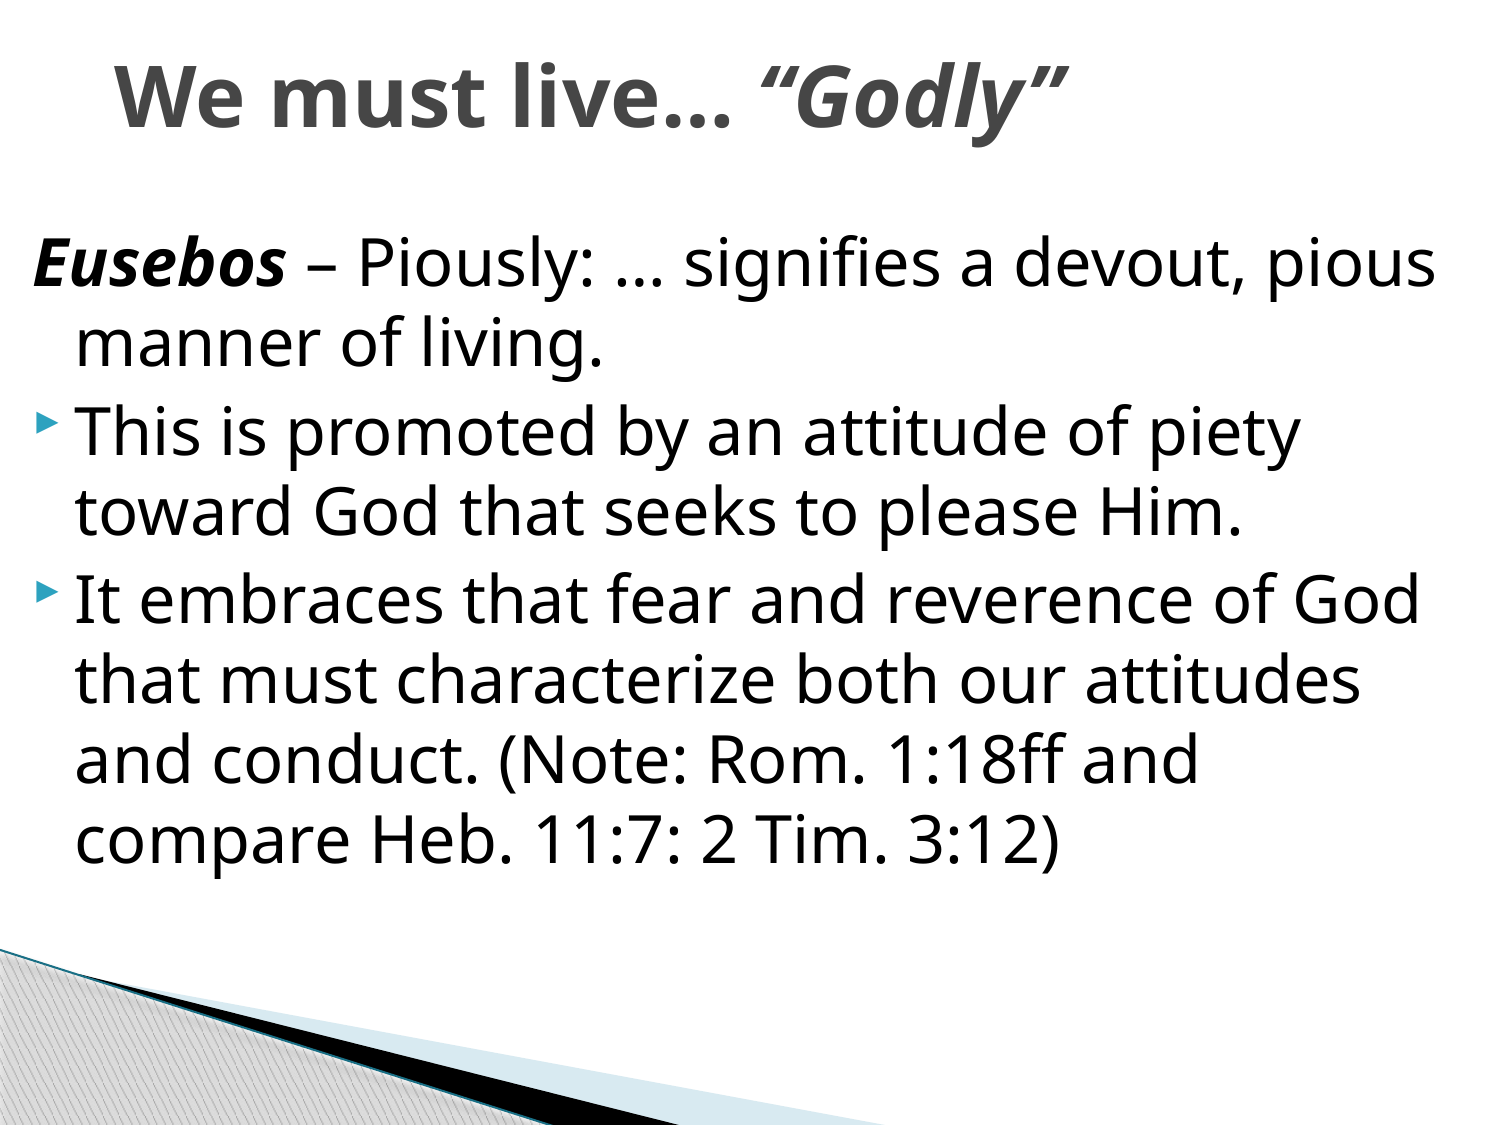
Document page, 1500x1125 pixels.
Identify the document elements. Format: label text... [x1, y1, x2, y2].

list Eusebos – Piously: … signifies a devout, pious manner of living. This is promoted by an attitude of piety toward God that seeks to please Him. It embraces that fear and reverence of God that must characterize both our attitudes and conduct. (Note: Rom. 1:18ff and compare Heb. 11:7: 2 Tim. 3:12) [0, 212, 1500, 1125]
title We must live… “Godly” [99, 0, 1375, 188]
